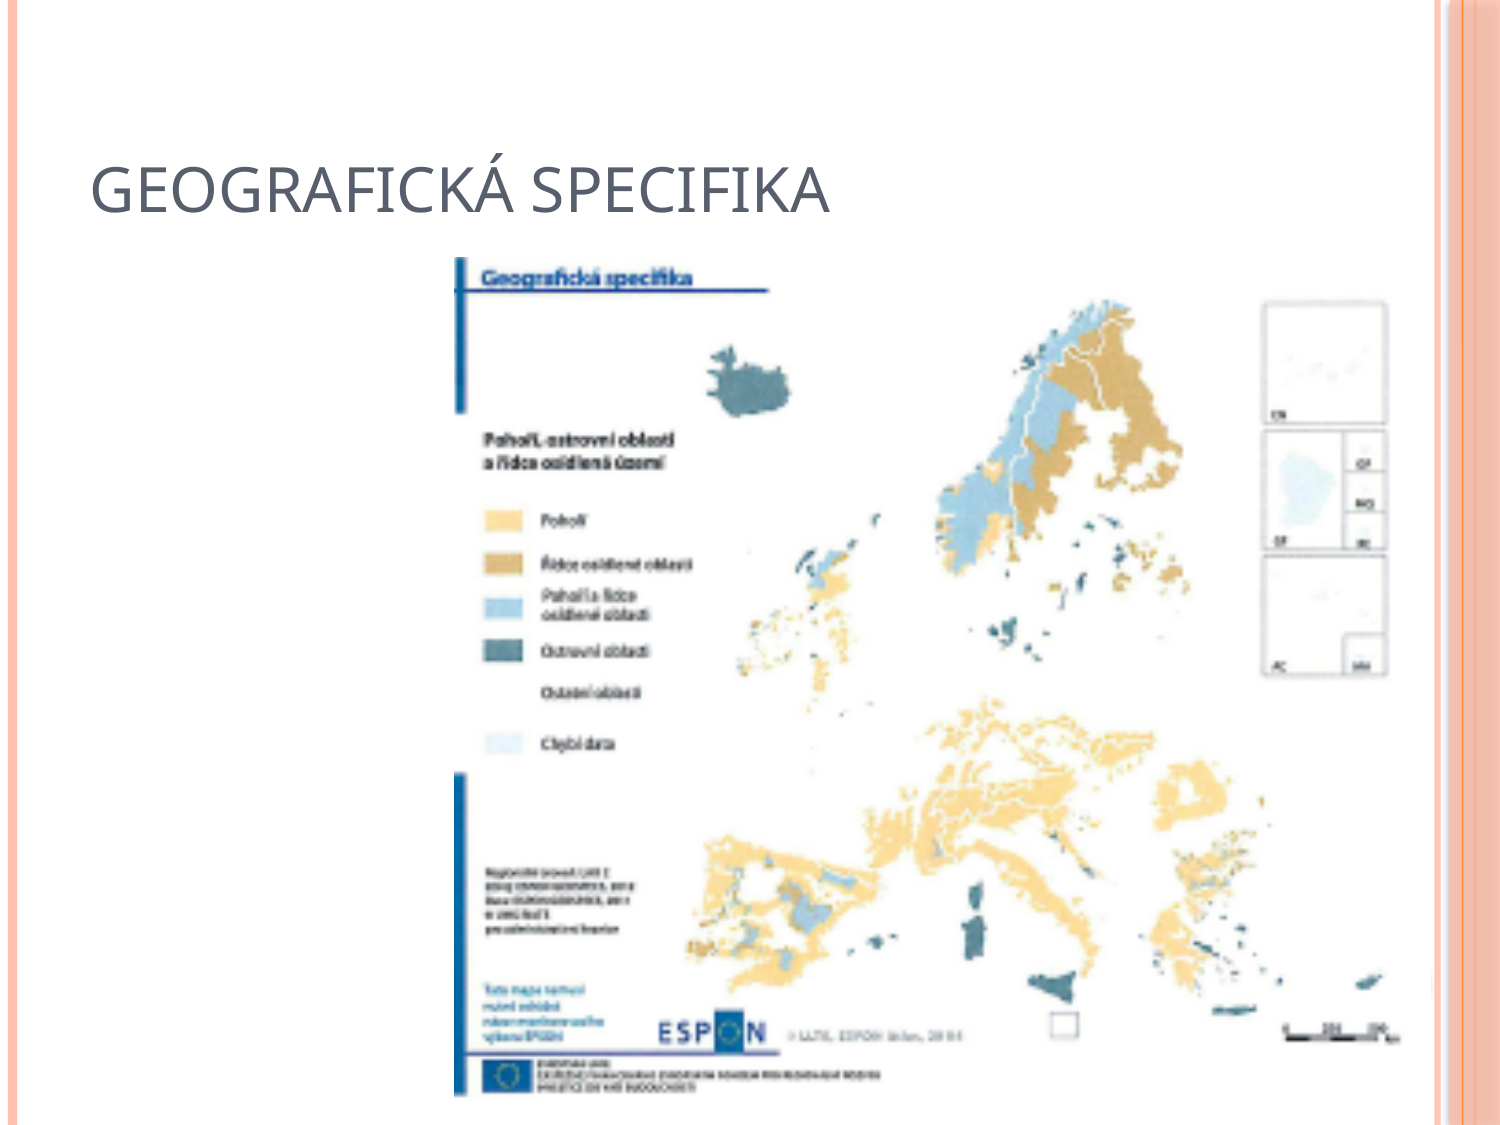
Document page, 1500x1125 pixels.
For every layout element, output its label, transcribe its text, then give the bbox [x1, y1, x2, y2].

picture [454, 256, 1432, 1120]
title Geografická specifika [75, 45, 1300, 233]
